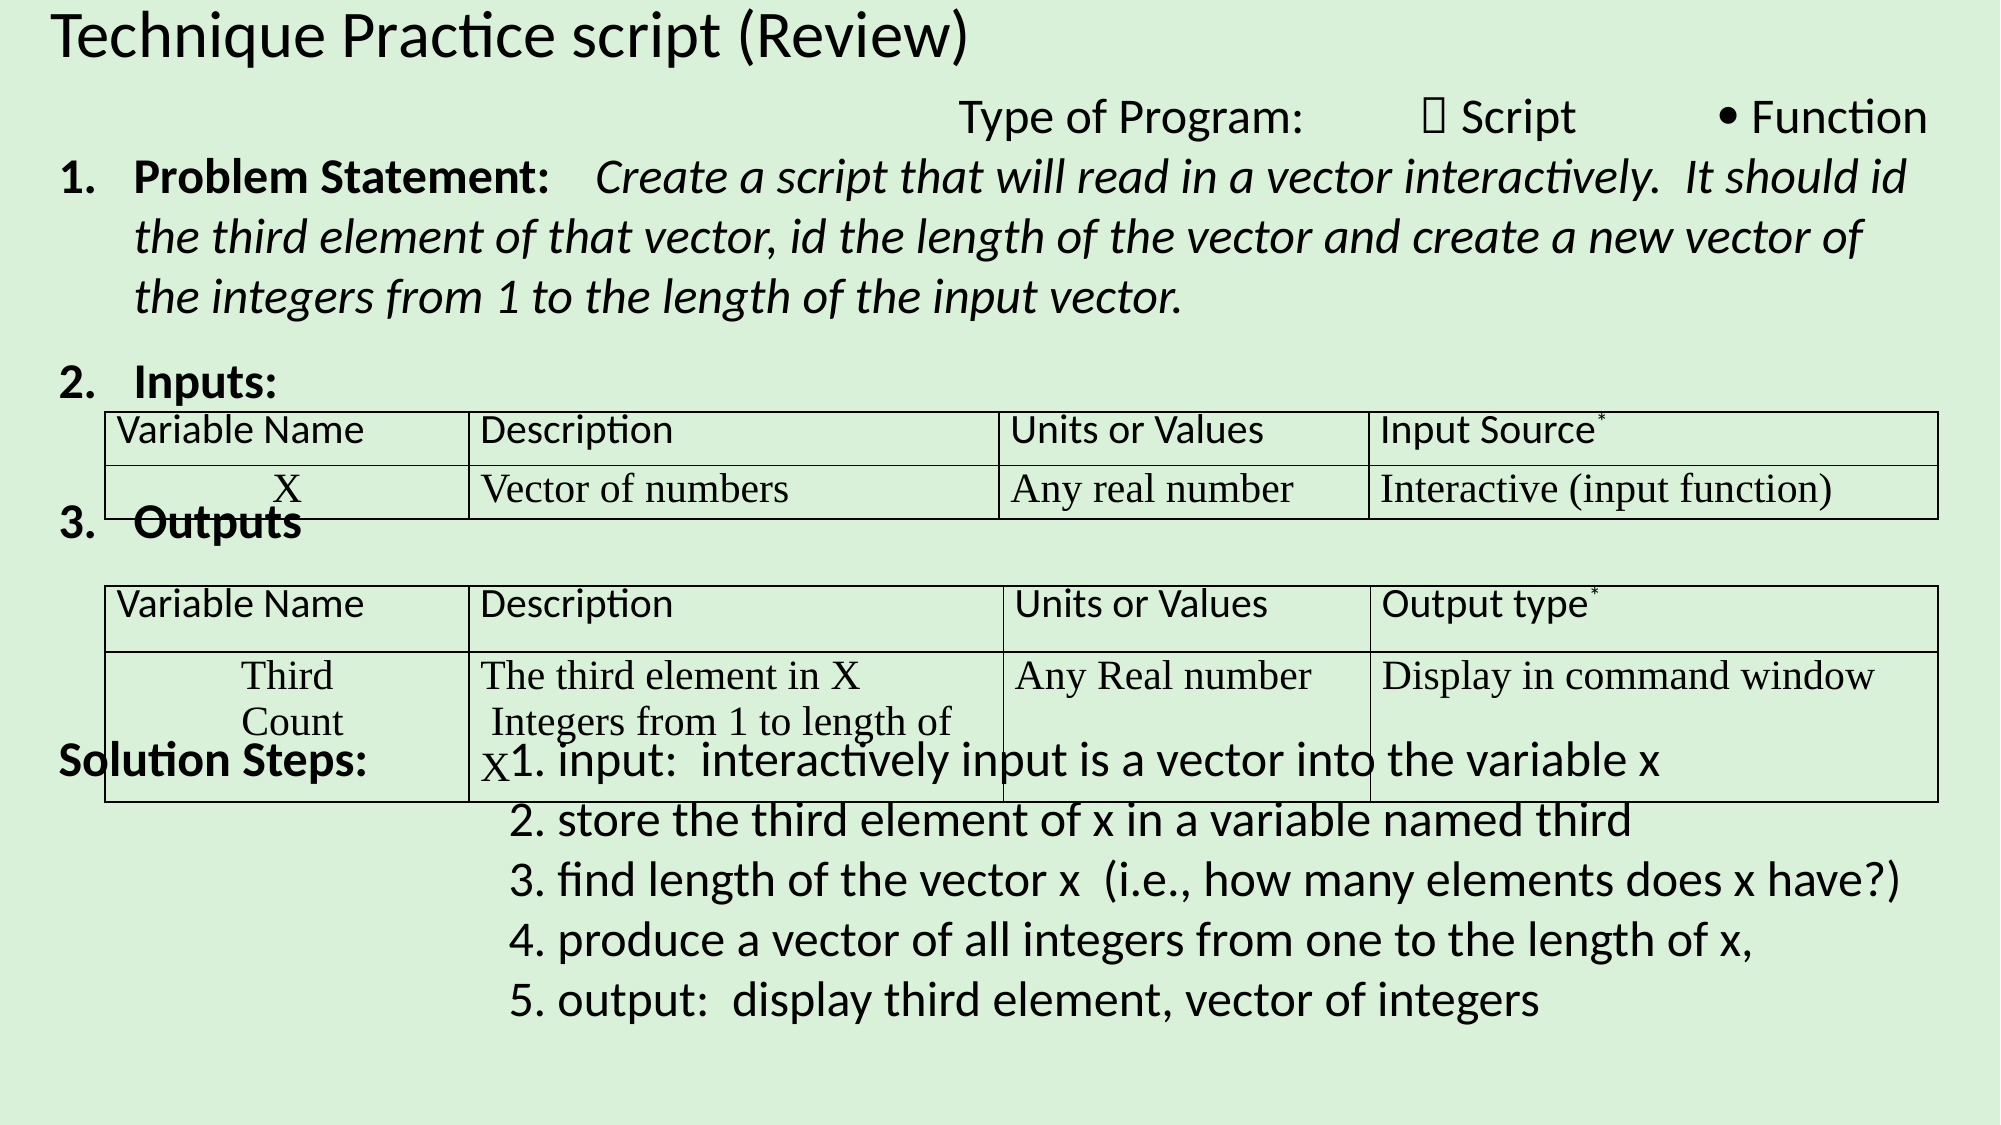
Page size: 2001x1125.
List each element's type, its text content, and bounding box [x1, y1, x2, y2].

table_header Units or Values [1004, 587, 1370, 651]
table_header Variable Name [106, 587, 468, 651]
table_header Input Source* [1370, 413, 1937, 465]
table_cell Any real number [1000, 466, 1368, 518]
text_box Type of Program:  Script  Function Problem Statement: Create a script that will read in a vector interactively. It should id the third element of that vector, id the length of the vector and create a new vector of the integers from 1 to the length of the input vector. Inputs: Outputs Solution Steps: 1. input: interactively input is a vector into the variable x 2. store the third element of x in a variable named third 3. find length of the vector x (i.e., how many elements does x have?) 4. produce a vector of all integers from one to the length of x, 5. output: display third element, vector of integers [43, 76, 1957, 1034]
table_header Units or Values [1000, 413, 1368, 465]
table_cell Interactive (input function) [1370, 466, 1937, 518]
table_cell X [106, 466, 468, 518]
table_cell Third Count [106, 653, 468, 801]
table_header Description [470, 413, 998, 465]
title Technique Practice script (Review) [0, 0, 1022, 77]
table_header Output type* [1371, 587, 1937, 651]
table_cell Vector of numbers [470, 466, 998, 518]
table_cell Any Real number [1004, 653, 1370, 801]
table_cell The third element in X Integers from 1 to length of X [470, 653, 1003, 801]
table_cell Display in command window [1371, 653, 1937, 801]
table_header Description [470, 587, 1003, 651]
table_header Variable Name [106, 413, 468, 465]
